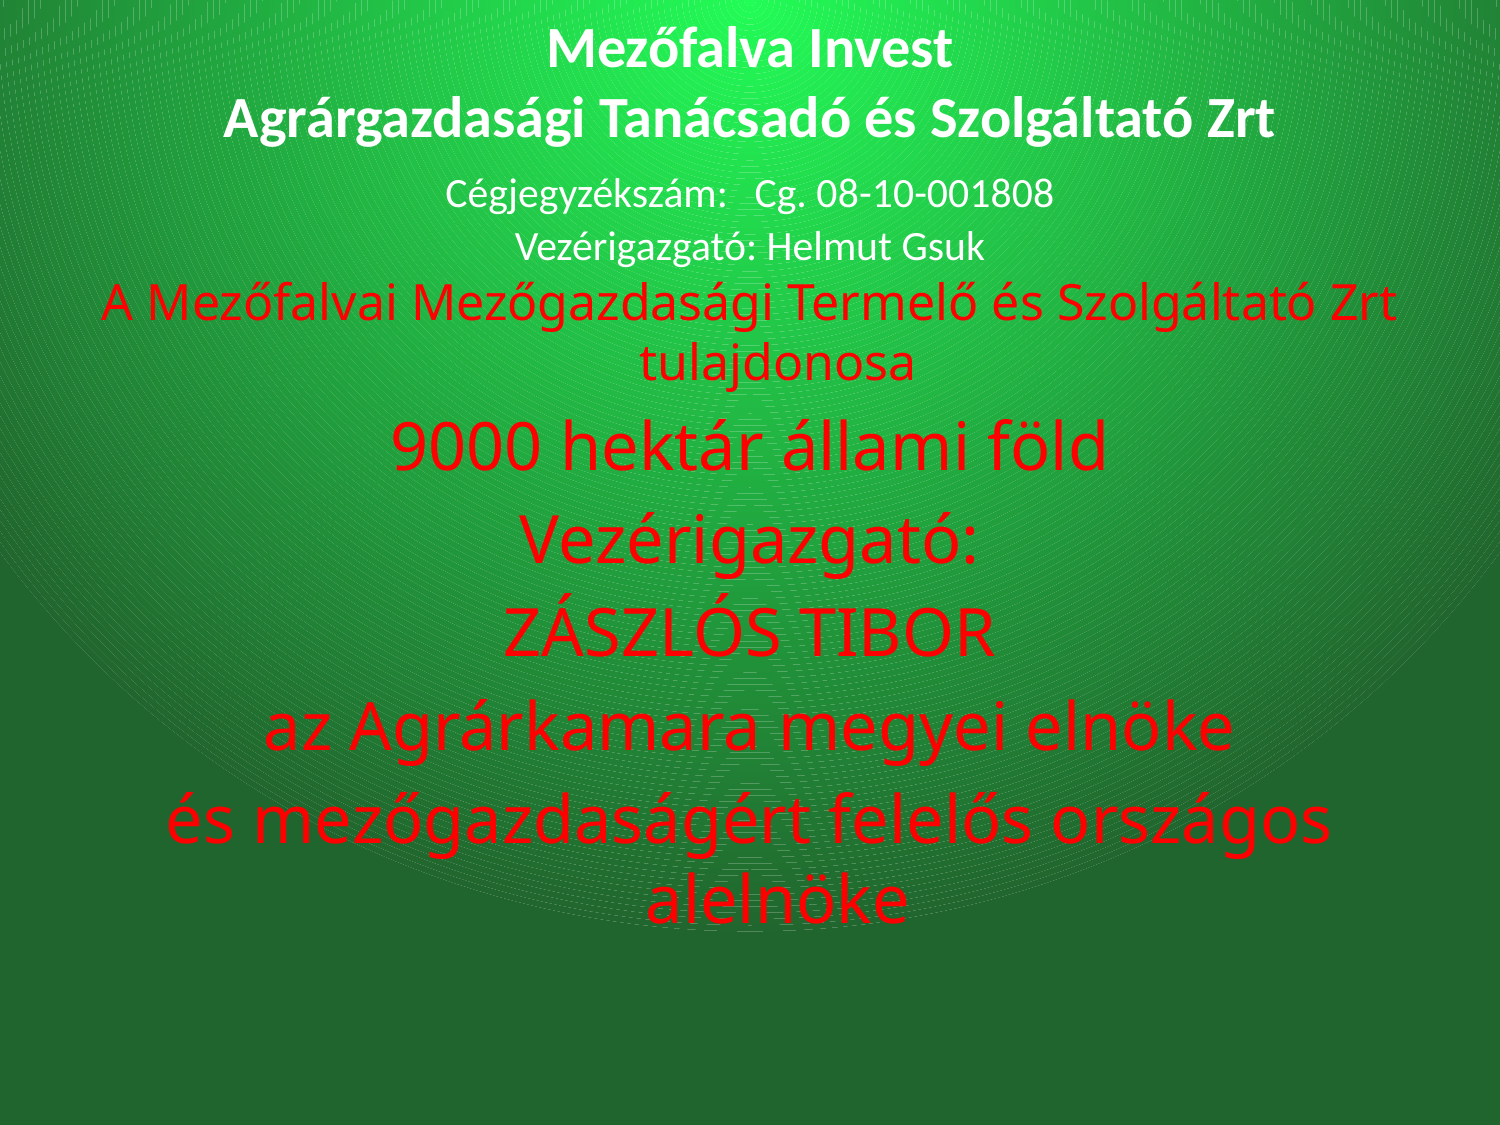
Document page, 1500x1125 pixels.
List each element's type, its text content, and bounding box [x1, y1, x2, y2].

title Mezőfalva Invest Agrárgazdasági Tanácsadó és Szolgáltató Zrt Cégjegyzékszám: Cg. 08-10-001808 Vezérigazgató: Helmut Gsuk [74, 44, 1426, 233]
list A Mezőfalvai Mezőgazdasági Termelő és Szolgáltató Zrt tulajdonosa 9000 hektár állami föld Vezérigazgató: ZÁSZLÓS TIBOR az Agrárkamara megyei elnöke és mezőgazdaságért felelős országos alelnöke [74, 262, 1426, 1006]
